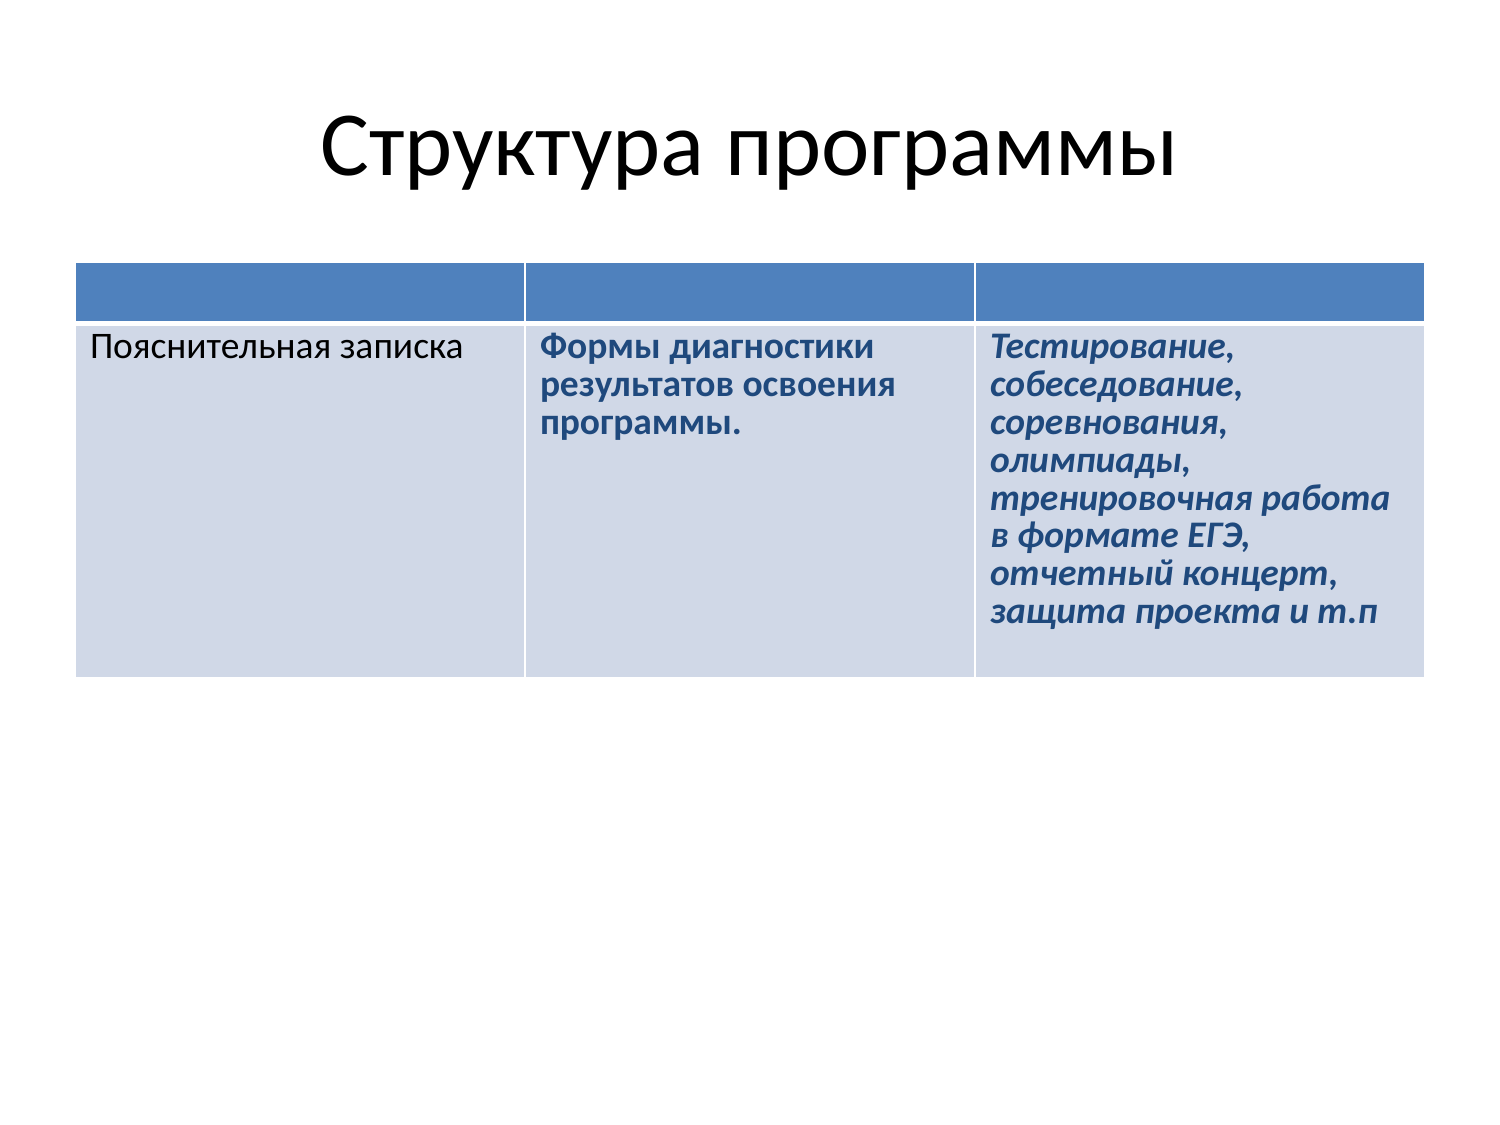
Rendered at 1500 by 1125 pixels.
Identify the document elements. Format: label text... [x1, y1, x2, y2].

title Структура программы [75, 45, 1425, 233]
table_header [976, 263, 1424, 321]
table_cell Формы диагностики результатов освоения программы. [526, 326, 974, 677]
table_header [526, 263, 974, 321]
table_cell Тестирование, собеседование, соревнования, олимпиады, тренировочная работа в формате ЕГЭ, отчетный концерт, защита проекта и т.п [976, 326, 1424, 677]
table_header [76, 263, 524, 321]
table_cell Пояснительная записка [76, 326, 524, 677]
